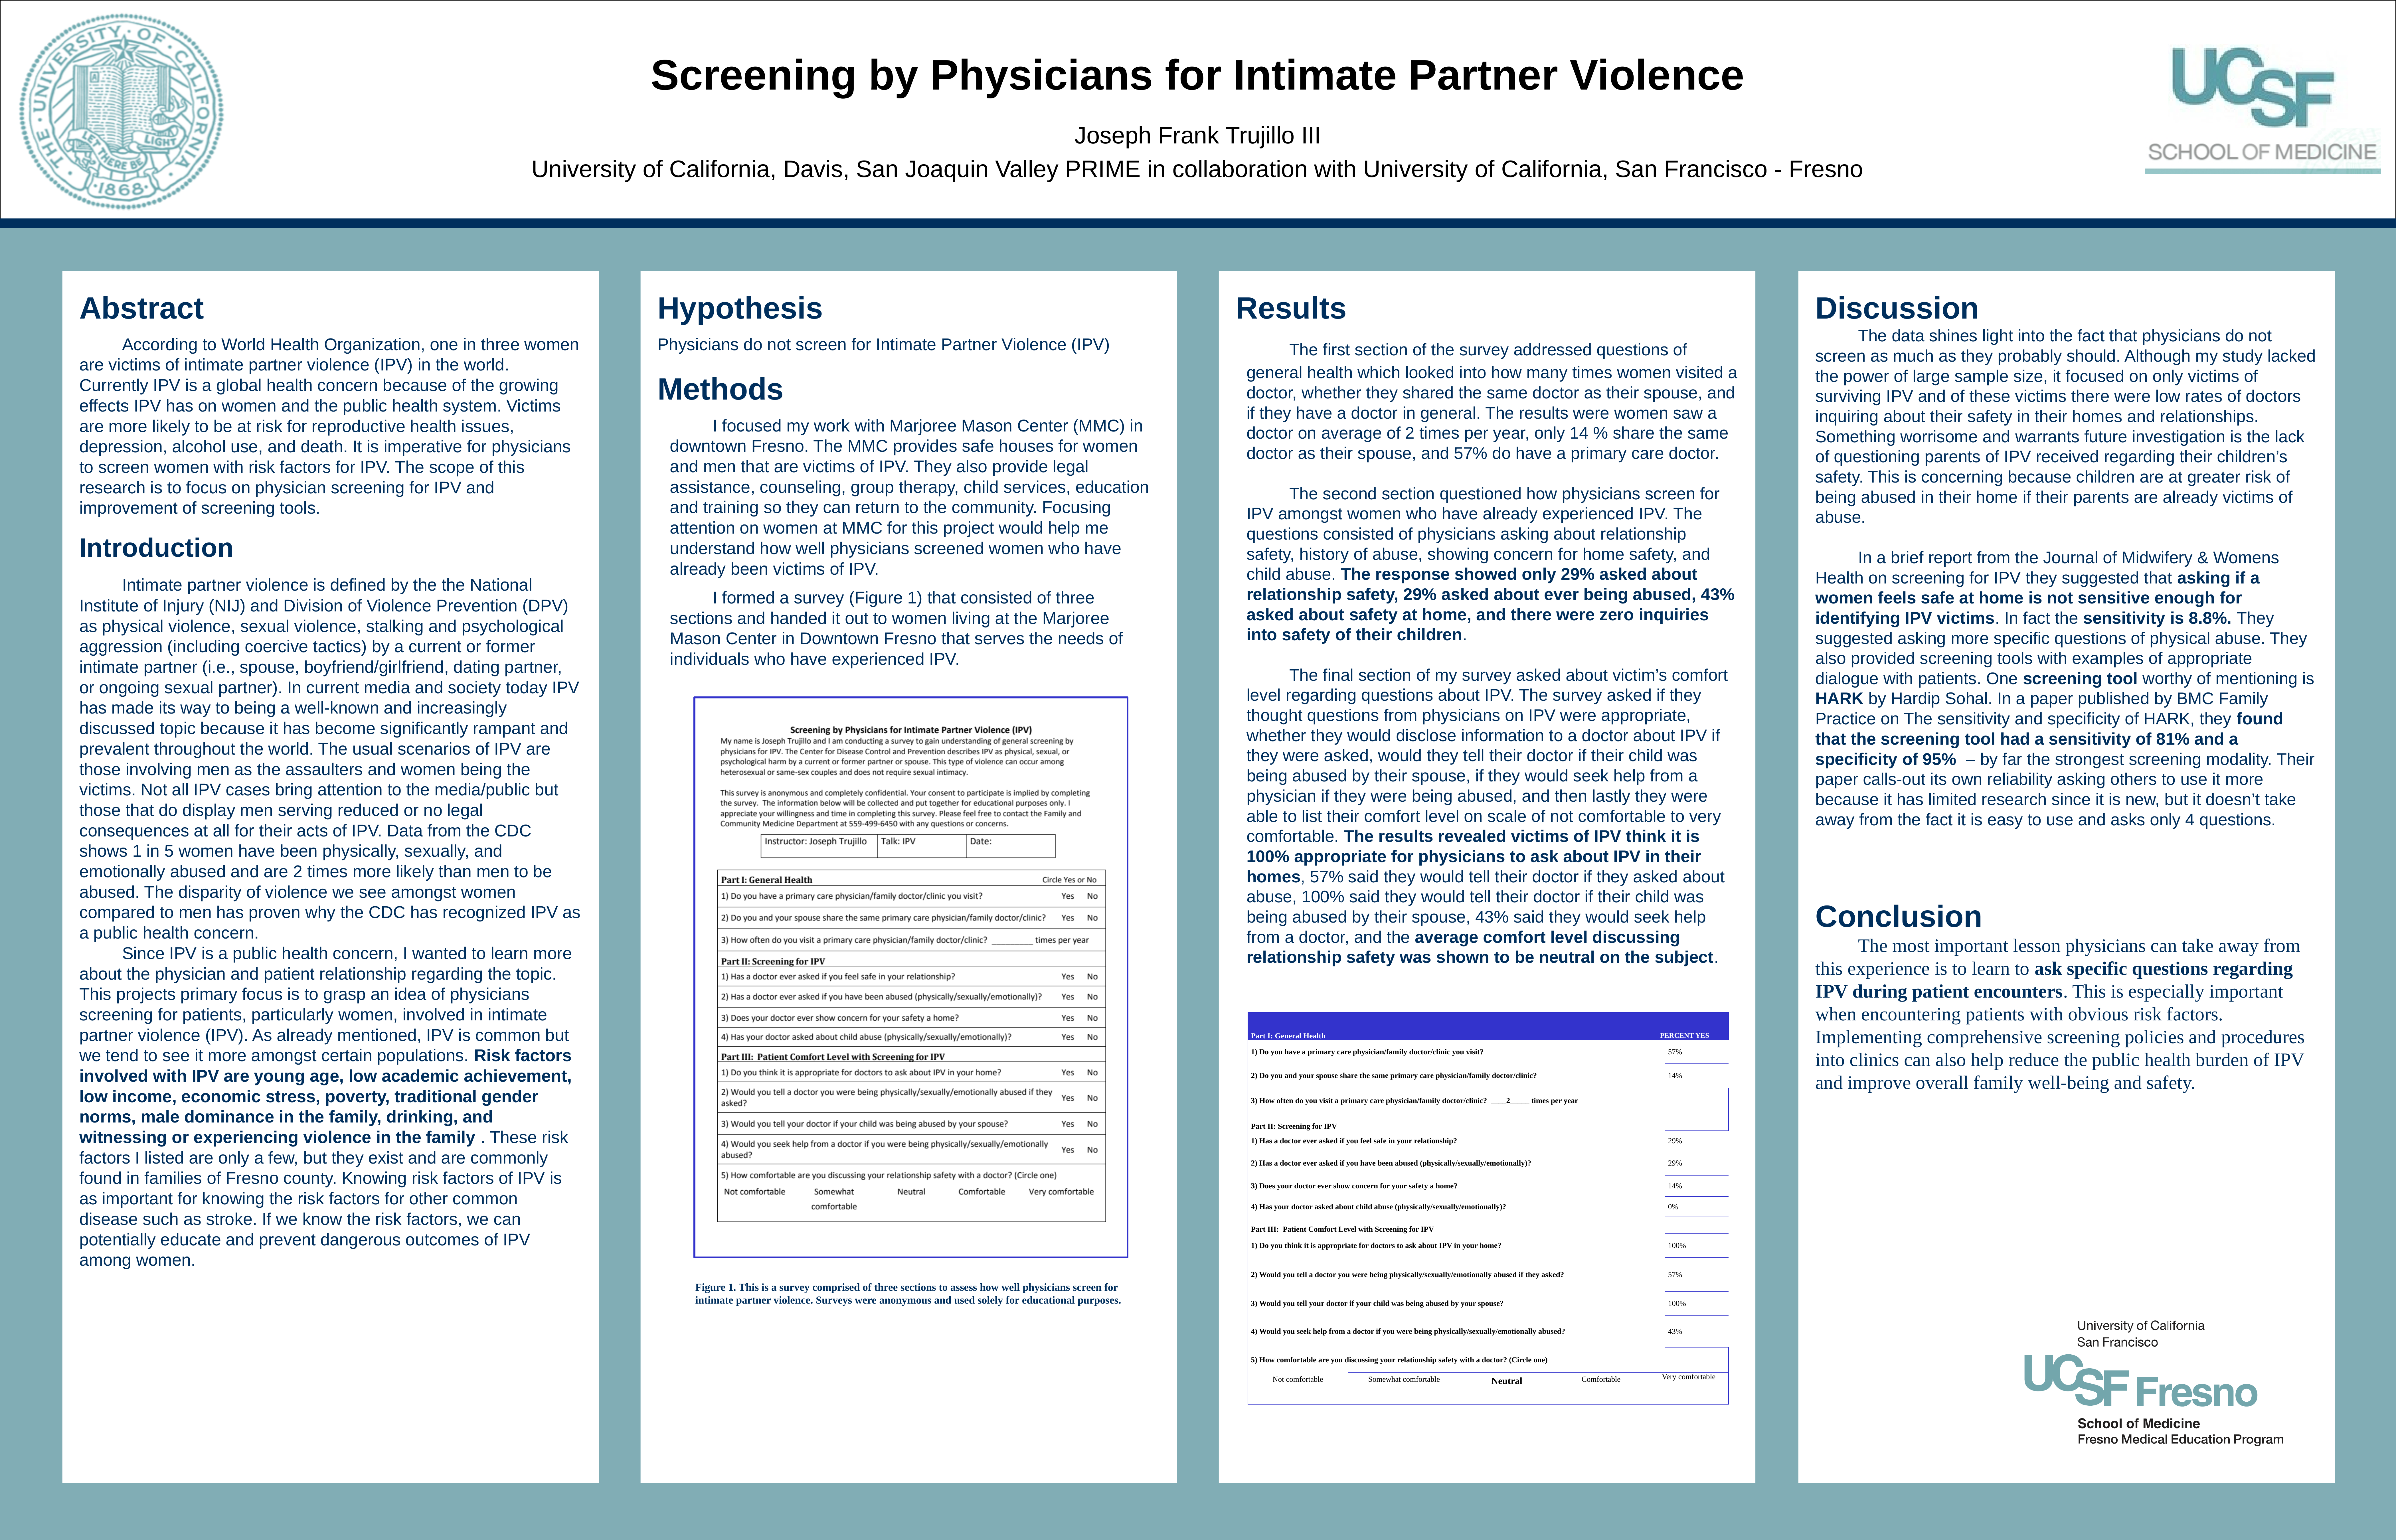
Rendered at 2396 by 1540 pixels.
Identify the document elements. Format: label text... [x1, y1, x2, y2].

table_header PERCENT YES [1657, 1013, 1728, 1040]
table_cell 1) Do you think it is appropriate for doctors to ask about IPV in your home? [1248, 1234, 1665, 1258]
table_cell 3) How often do you visit a primary care physician/family doctor/clinic? ____2_____ times per year [1248, 1088, 1728, 1114]
table_cell 2) Would you tell a doctor you were being physically/sexually/emotionally abused if they asked? [1248, 1258, 1665, 1291]
table_cell [1699, 1217, 1729, 1233]
table_cell 2) Do you and your spouse share the same primary care physician/family doctor/clinic? [1248, 1063, 1665, 1088]
table_cell 3) Would you tell your doctor if your child was being abused by your spouse? [1248, 1291, 1665, 1316]
text_box Screening by Physicians for Intimate Partner Violence [0, 45, 10, 101]
picture [2017, 1308, 2290, 1458]
table_cell 5) How comfortable are you discussing your relationship safety with a doctor? (Circle one) [1248, 1348, 1728, 1372]
table_cell 2) Has a doctor ever asked if you have been abused (physically/sexually/emotionally)? [1248, 1151, 1665, 1175]
text_box Results The first section of the survey addressed questions of general health which looked into how many times women visited a doctor, whether they shared the same doctor as their spouse, and if they have a doctor in general. The results were women saw a doctor on average of 2 times per year, only 14 % share the same doctor as their spouse, and 57% do have a primary care doctor. The second section questioned how physicians screen for IPV amongst women who have already experienced IPV. The questions consisted of physicians asking about relationship safety, history of abuse, showing concern for home safety, and child abuse. The response showed only 29% asked about relationship safety, 29% asked about ever being abused, 43% asked about safety at home, and there were zero inquiries into safety of their children. The final section of my survey asked about victim’s comfort level regarding questions about IPV. The survey asked if they thought questions from physicians on IPV were appropriate, whether they would disclose information to a doctor about IPV if they were asked, would they tell their doctor if their child was being abused by their spouse, if they would seek help from a physician if they were being abused, and then lastly they were able to list their comfort level on scale of not comfortable to very comfortable. The results revealed victims of IPV think it is 100% appropriate for physicians to ask about IPV in their homes, 57% said they would tell their doctor if they asked about abuse, 100% said they would tell their doctor if their child was being abused by their spouse, 43% said they would seek help from a doctor, and the average comfort level discussing relationship safety was shown to be neutral on the subject. [1219, 271, 1756, 1483]
table_cell [1699, 1151, 1729, 1175]
text_box Figure 1. This is a survey comprised of three sections to assess how well physicians screen for intimate partner violence. Surveys were anonymous and used solely for educational purposes. [695, 1278, 1127, 1308]
table_cell Not comfortable [1248, 1372, 1348, 1404]
table_cell [1699, 1064, 1729, 1088]
table_cell 1) Has a doctor ever asked if you feel safe in your relationship? [1248, 1131, 1665, 1151]
text_box [0, 218, 2396, 228]
table_cell Part II: Screening for IPV [1248, 1114, 1728, 1131]
table_cell [1699, 1176, 1729, 1196]
table_cell 100% [1665, 1234, 1699, 1257]
table_cell [1699, 1258, 1729, 1291]
table_cell 57% [1665, 1040, 1699, 1063]
text_box Discussion The data shines light into the fact that physicians do not screen as much as they probably should. Although my study lacked the power of large sample size, it focused on only victims of surviving IPV and of these victims there were low rates of doctors inquiring about their safety in their homes and relationships. Something worrisome and warrants future investigation is the lack of questioning parents of IPV received regarding their children’s safety. This is concerning because children are at greater risk of being abused in their home if their parents are already victims of abuse. In a brief report from the Journal of Midwifery & Womens Health on screening for IPV they suggested that asking if a women feels safe at home is not sensitive enough for identifying IPV victims. In fact the sensitivity is 8.8%. They suggested asking more specific questions of physical abuse. They also provided screening tools with examples of appropriate dialogue with patients. One screening tool worthy of mentioning is HARK by Hardip Sohal. In a paper published by BMC Family Practice on The sensitivity and specificity of HARK, they found that the screening tool had a sensitivity of 81% and a specificity of 95% – by far the strongest screening modality. Their paper calls-out its own reliability asking others to use it more because it has limited research since it is new, but it doesn’t take away from the fact it is easy to use and asks only 4 questions. Conclusion The most important lesson physicians can take away from this experience is to learn to ask specific questions regarding IPV during patient encounters. This is especially important when encountering patients with obvious risk factors. Implementing comprehensive screening policies and procedures into clinics can also help reduce the public health burden of IPV and improve overall family well-being and safety. [1798, 271, 2335, 1483]
table_cell 29% [1665, 1131, 1699, 1151]
table_cell Very comfortable [1649, 1373, 1728, 1404]
table_cell [1699, 1197, 1729, 1217]
table_cell 57% [1665, 1258, 1699, 1291]
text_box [2145, 44, 2381, 174]
table_cell 4) Would you seek help from a doctor if you were being physically/sexually/emotionally abused? [1248, 1316, 1665, 1348]
table_cell [1699, 1292, 1729, 1315]
picture [12, 8, 232, 215]
table_cell [1699, 1316, 1729, 1347]
table_cell 29% [1665, 1151, 1699, 1175]
table_cell [1699, 1234, 1729, 1257]
text_box Joseph Frank Trujillo III University of California, Davis, San Joaquin Valley PRIME in collaboration with University of California, San Francisco - Fresno [0, 103, 10, 202]
text_box [478, 897, 529, 931]
table_cell [1699, 1040, 1729, 1063]
table_cell 1) Do you have a primary care physician/family doctor/clinic you visit? [1248, 1040, 1665, 1063]
text_box [0, 228, 2396, 1540]
table_cell 14% [1665, 1176, 1699, 1196]
table_cell Neutral [1460, 1373, 1554, 1404]
text_box Screening by Physicians for Intimate Partner Violence [233, 45, 2144, 101]
table_cell 14% [1665, 1064, 1699, 1088]
text_box Screening by Physicians for Intimate Partner Violence [2381, 45, 2396, 101]
table_cell [1665, 1217, 1699, 1233]
text_box Hypothesis Physicians do not screen for Intimate Partner Violence (IPV) Methods I focused my work with Marjoree Mason Center (MMC) in downtown Fresno. The MMC provides safe houses for women and men that are victims of IPV. They also provide legal assistance, counseling, group therapy, child services, education and training so they can return to the community. Focusing attention on women at MMC for this project would help me understand how well physicians screened women who have already been victims of IPV. I formed a survey (Figure 1) that consisted of three sections and handed it out to women living at the Marjoree Mason Center in Downtown Fresno that serves the needs of individuals who have experienced IPV. [640, 271, 1177, 1483]
table_cell 100% [1665, 1292, 1699, 1315]
table_cell Somewhat comfortable [1348, 1373, 1460, 1404]
table_cell [1699, 1131, 1729, 1151]
table_cell 0% [1665, 1197, 1699, 1217]
text_box Abstract According to World Health Organization, one in three women are victims of intimate partner violence (IPV) in the world. Currently IPV is a global health concern because of the growing effects IPV has on women and the public health system. Victims are more likely to be at risk for reproductive health issues, depression, alcohol use, and death. It is imperative for physicians to screen women with risk factors for IPV. The scope of this research is to focus on physician screening for IPV and improvement of screening tools. Introduction Intimate partner violence is defined by the the National Institute of Injury (NIJ) and Division of Violence Prevention (DPV) as physical violence, sexual violence, stalking and psychological aggression (including coercive tactics) by a current or former intimate partner (i.e., spouse, boyfriend/girlfriend, dating partner, or ongoing sexual partner). In current media and society today IPV has made its way to being a well-known and increasingly discussed topic because it has become significantly rampant and prevalent throughout the world. The usual scenarios of IPV are those involving men as the assaulters and women being the victims. Not all IPV cases bring attention to the media/public but those that do display men serving reduced or no legal consequences at all for their acts of IPV. Data from the CDC shows 1 in 5 women have been physically, sexually, and emotionally abused and are 2 times more likely than men to be abused. The disparity of violence we see amongst women compared to men has proven why the CDC has recognized IPV as a public health concern. Since IPV is a public health concern, I wanted to learn more about the physician and patient relationship regarding the topic. This projects primary focus is to grasp an idea of physicians screening for patients, particularly women, involved in intimate partner violence (IPV). As already mentioned, IPV is common but we tend to see it more amongst certain populations. Risk factors involved with IPV are young age, low academic achievement, low income, economic stress, poverty, traditional gender norms, male dominance in the family, drinking, and witnessing or experiencing violence in the family . These risk factors I listed are only a few, but they exist and are commonly found in families of Fresno county. Knowing risk factors of IPV is as important for knowing the risk factors for other common disease such as stroke. If we know the risk factors, we can potentially educate and prevent dangerous outcomes of IPV among women. [62, 271, 599, 1483]
table_cell 43% [1665, 1316, 1699, 1347]
table_header Part I: General Health [1248, 1013, 1657, 1040]
text_box Joseph Frank Trujillo III University of California, Davis, San Joaquin Valley PRIME in collaboration with University of California, San Francisco - Fresno [233, 103, 2396, 202]
table_cell 4) Has your doctor asked about child abuse (physically/sexually/emotionally)? [1248, 1196, 1665, 1217]
picture [695, 698, 1127, 1257]
table_cell Comfortable [1554, 1373, 1649, 1404]
table_cell Part III: Patient Comfort Level with Screening for IPV [1248, 1217, 1665, 1234]
table_cell 3) Does your doctor ever show concern for your safety a home? [1248, 1175, 1665, 1196]
